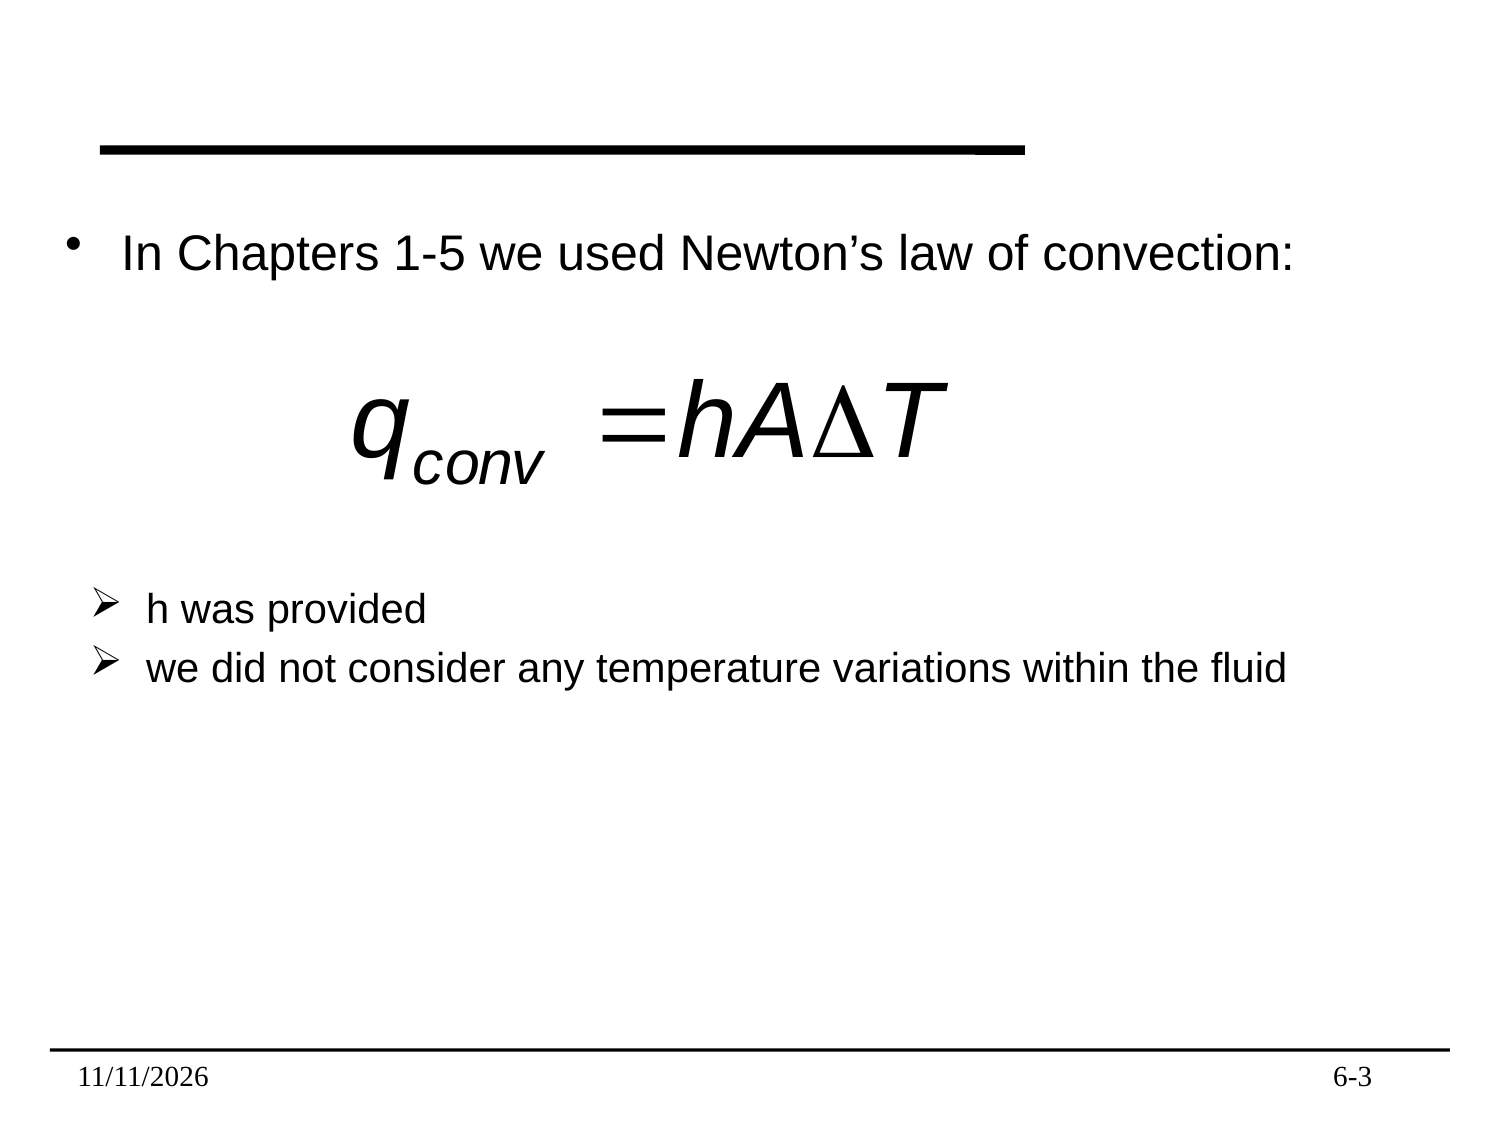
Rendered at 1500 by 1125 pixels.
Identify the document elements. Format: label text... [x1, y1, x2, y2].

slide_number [62, 1049, 488, 1125]
list In Chapters 1-5 we used Newton’s law of convection: [49, 212, 1413, 301]
text_box h was provided we did not consider any temperature variations within the fluid [74, 574, 1438, 725]
title [74, 24, 1426, 163]
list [337, 349, 976, 512]
slide_number 6-3 [1074, 1049, 1388, 1125]
